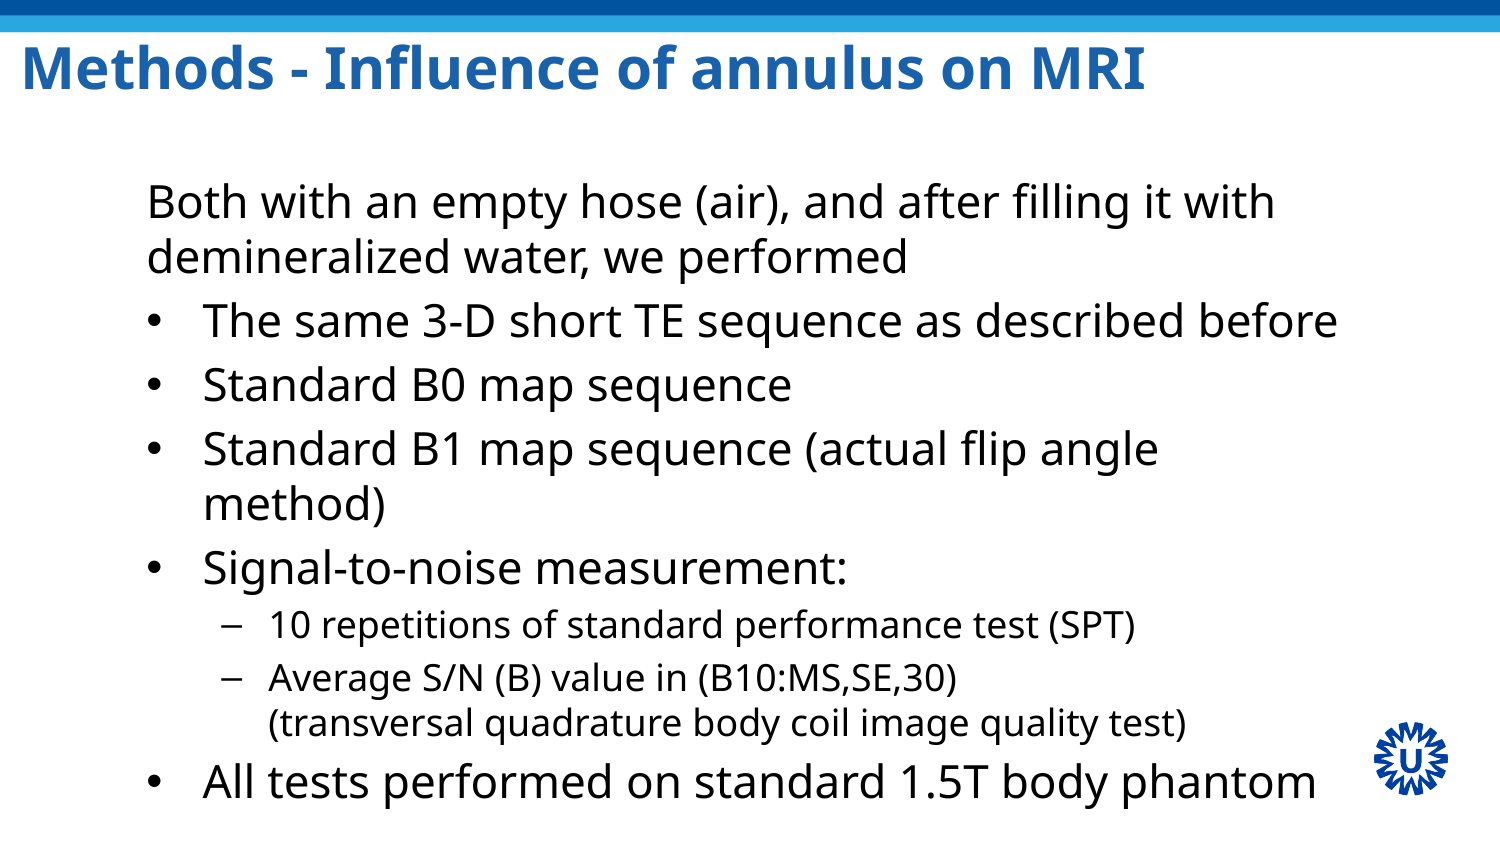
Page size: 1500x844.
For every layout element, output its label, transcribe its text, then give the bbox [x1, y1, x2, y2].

title Methods - Influence of annulus on MRI [5, 24, 1383, 114]
list Both with an empty hose (air), and after filling it with demineralized water, we performed The same 3-D short TE sequence as described before Standard B0 map sequence Standard B1 map sequence (actual flip angle method) Signal-to-noise measurement: 10 repetitions of standard performance test (SPT) Average S/N (B) value in (B10:MS,SE,30) (transversal quadrature body coil image quality test) All tests performed on standard 1.5T body phantom [131, 165, 1370, 650]
picture [0, 0, 1500, 844]
